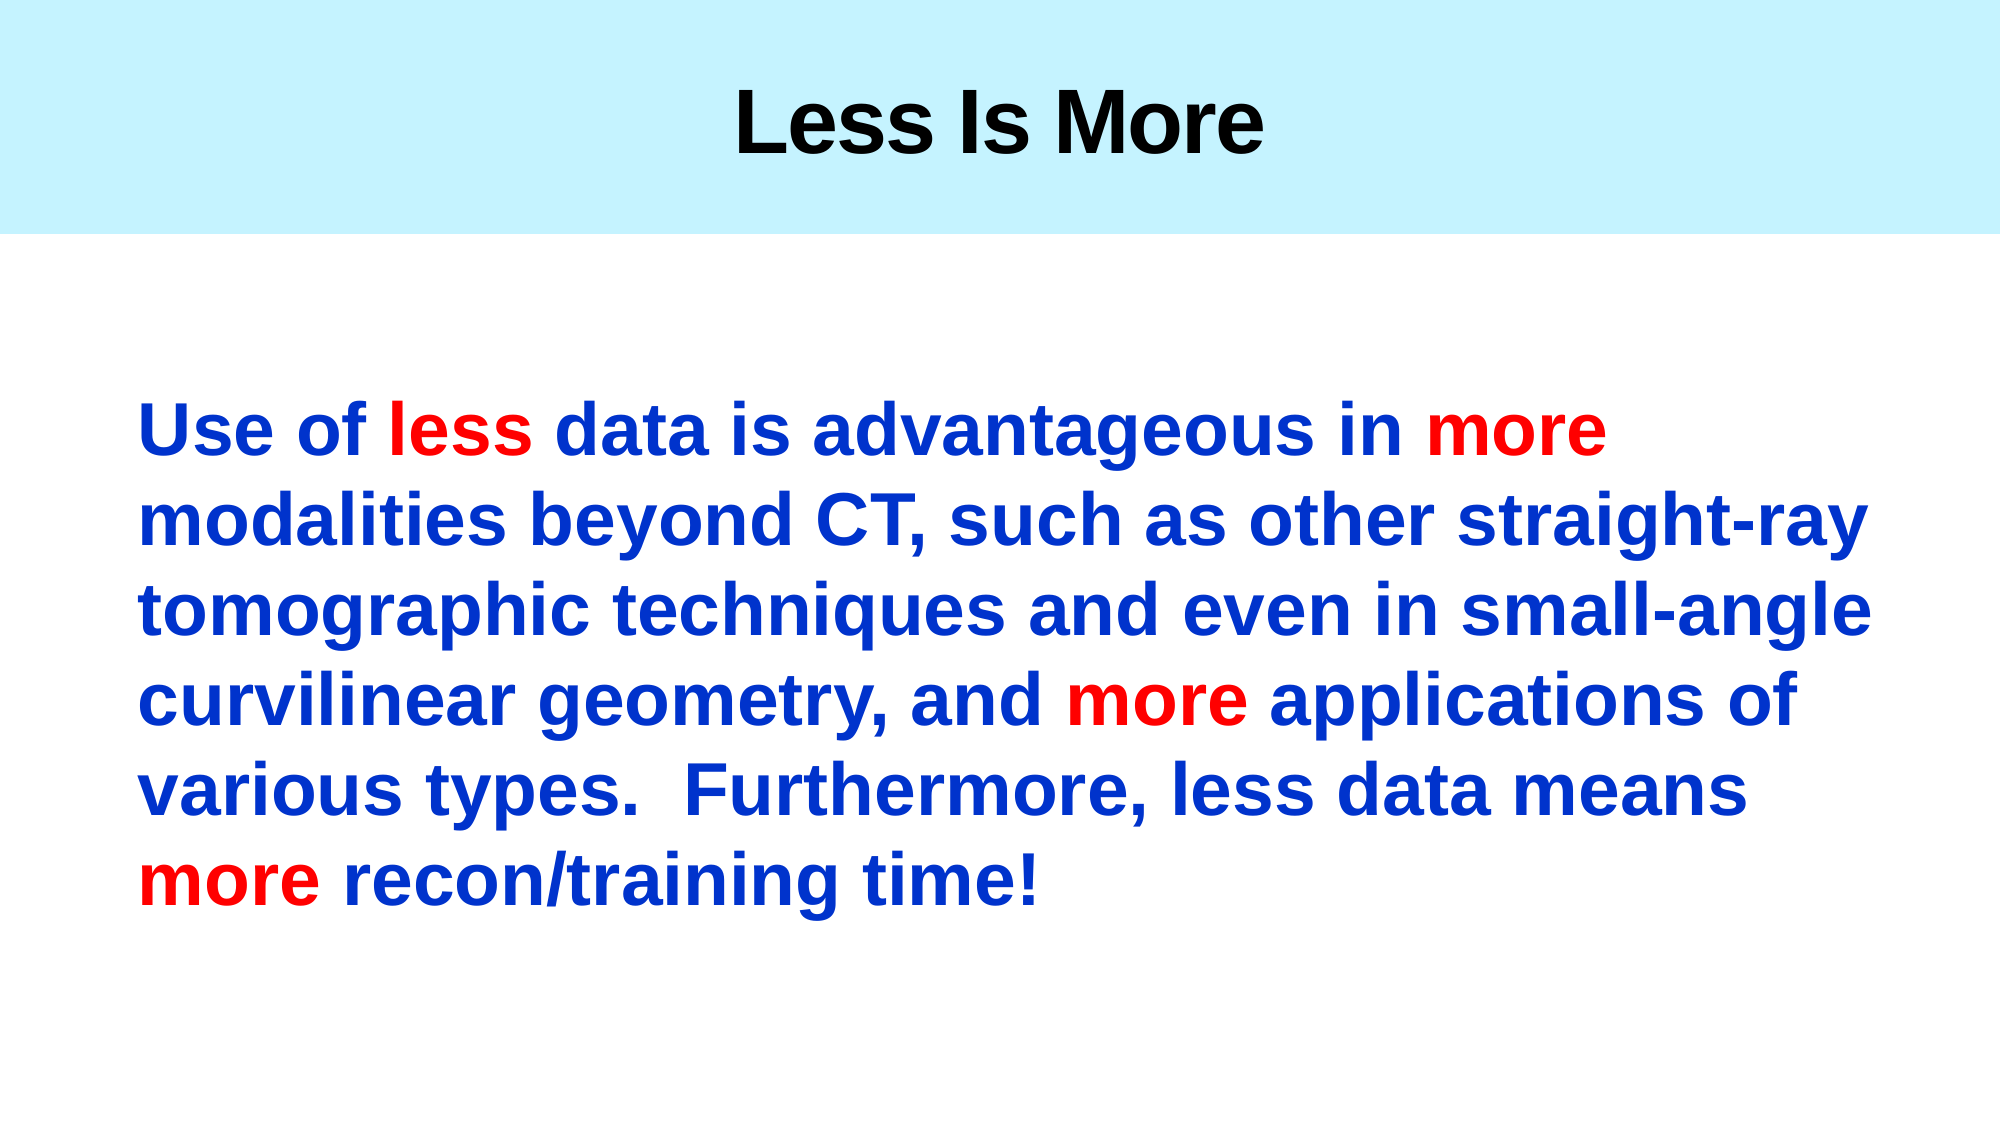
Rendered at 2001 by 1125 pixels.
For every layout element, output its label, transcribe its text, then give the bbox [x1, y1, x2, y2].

title Less Is More [0, 0, 2000, 234]
list Use of less data is advantageous in more modalities beyond CT, such as other straight-ray tomographic techniques and even in small-angle curvilinear geometry, and more applications of various types. Furthermore, less data means more recon/training time! [111, 372, 1926, 893]
